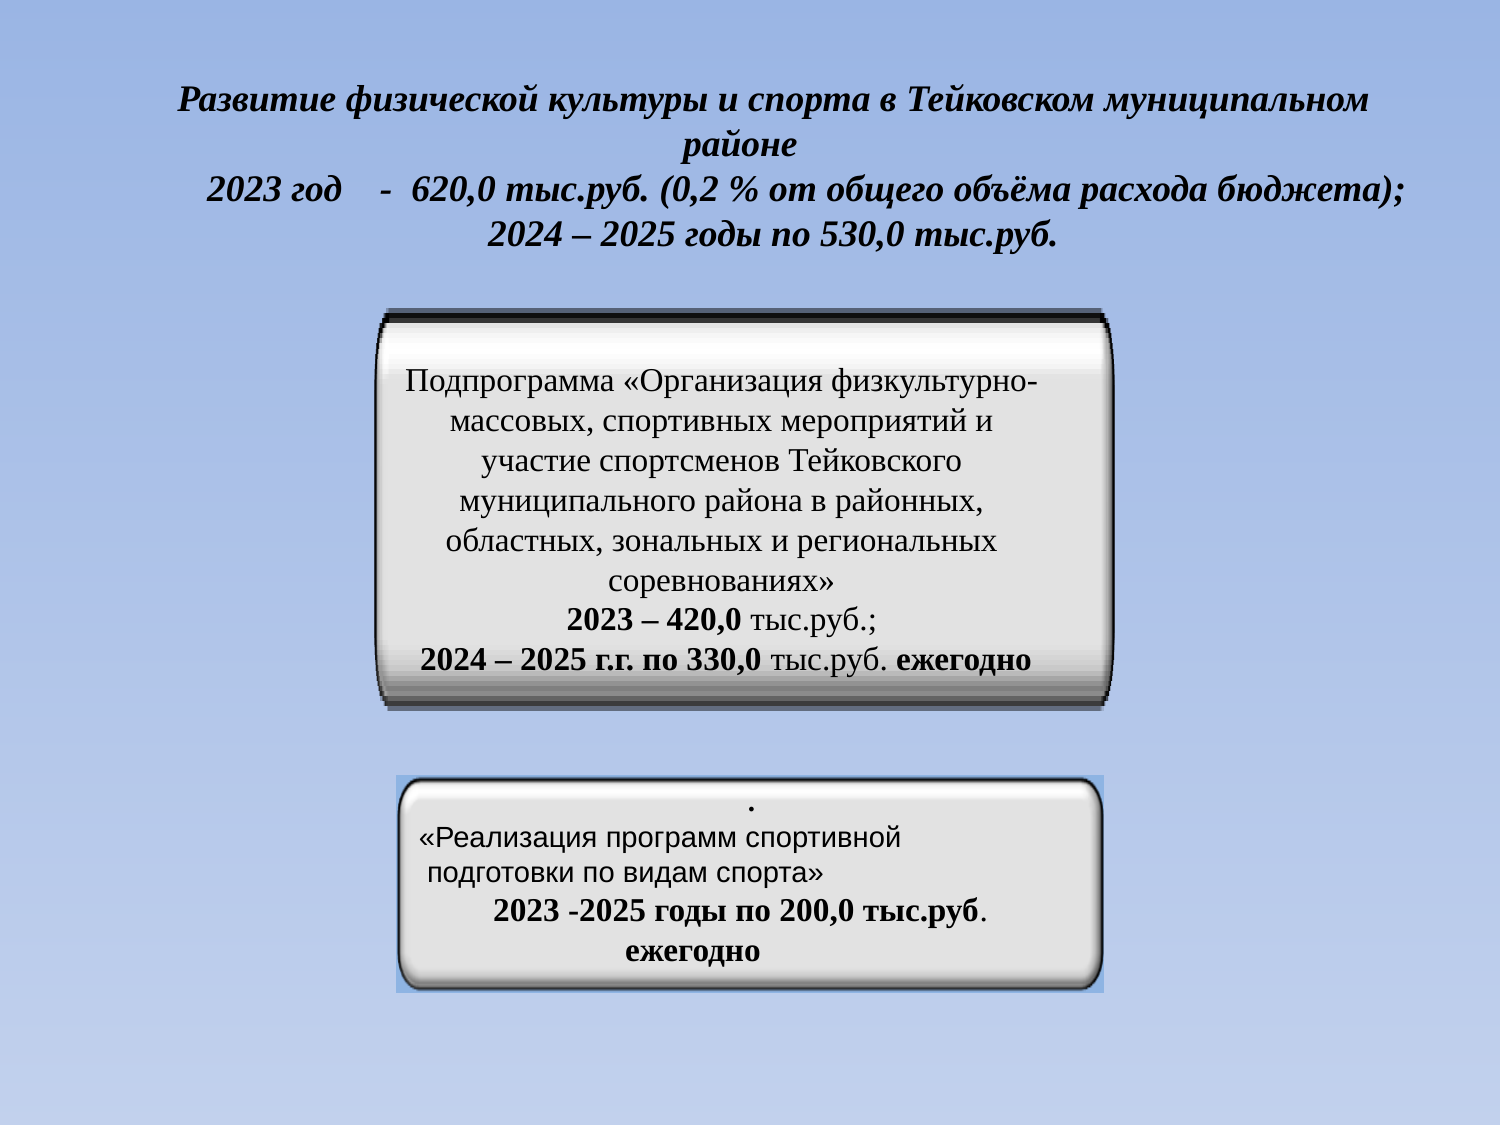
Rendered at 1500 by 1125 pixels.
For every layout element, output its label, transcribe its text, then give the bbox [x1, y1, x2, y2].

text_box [371, 298, 1117, 717]
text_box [395, 774, 1105, 1036]
text_box Развитие физической культуры и спорта в Тейковском муниципальном районе 2023 год - 620,0 тыс.руб. (0,2 % от общего объёма расхода бюджета); 2024 – 2025 годы по 530,0 тыс.руб. [112, 66, 1436, 268]
text_box [89, 42, 1394, 263]
